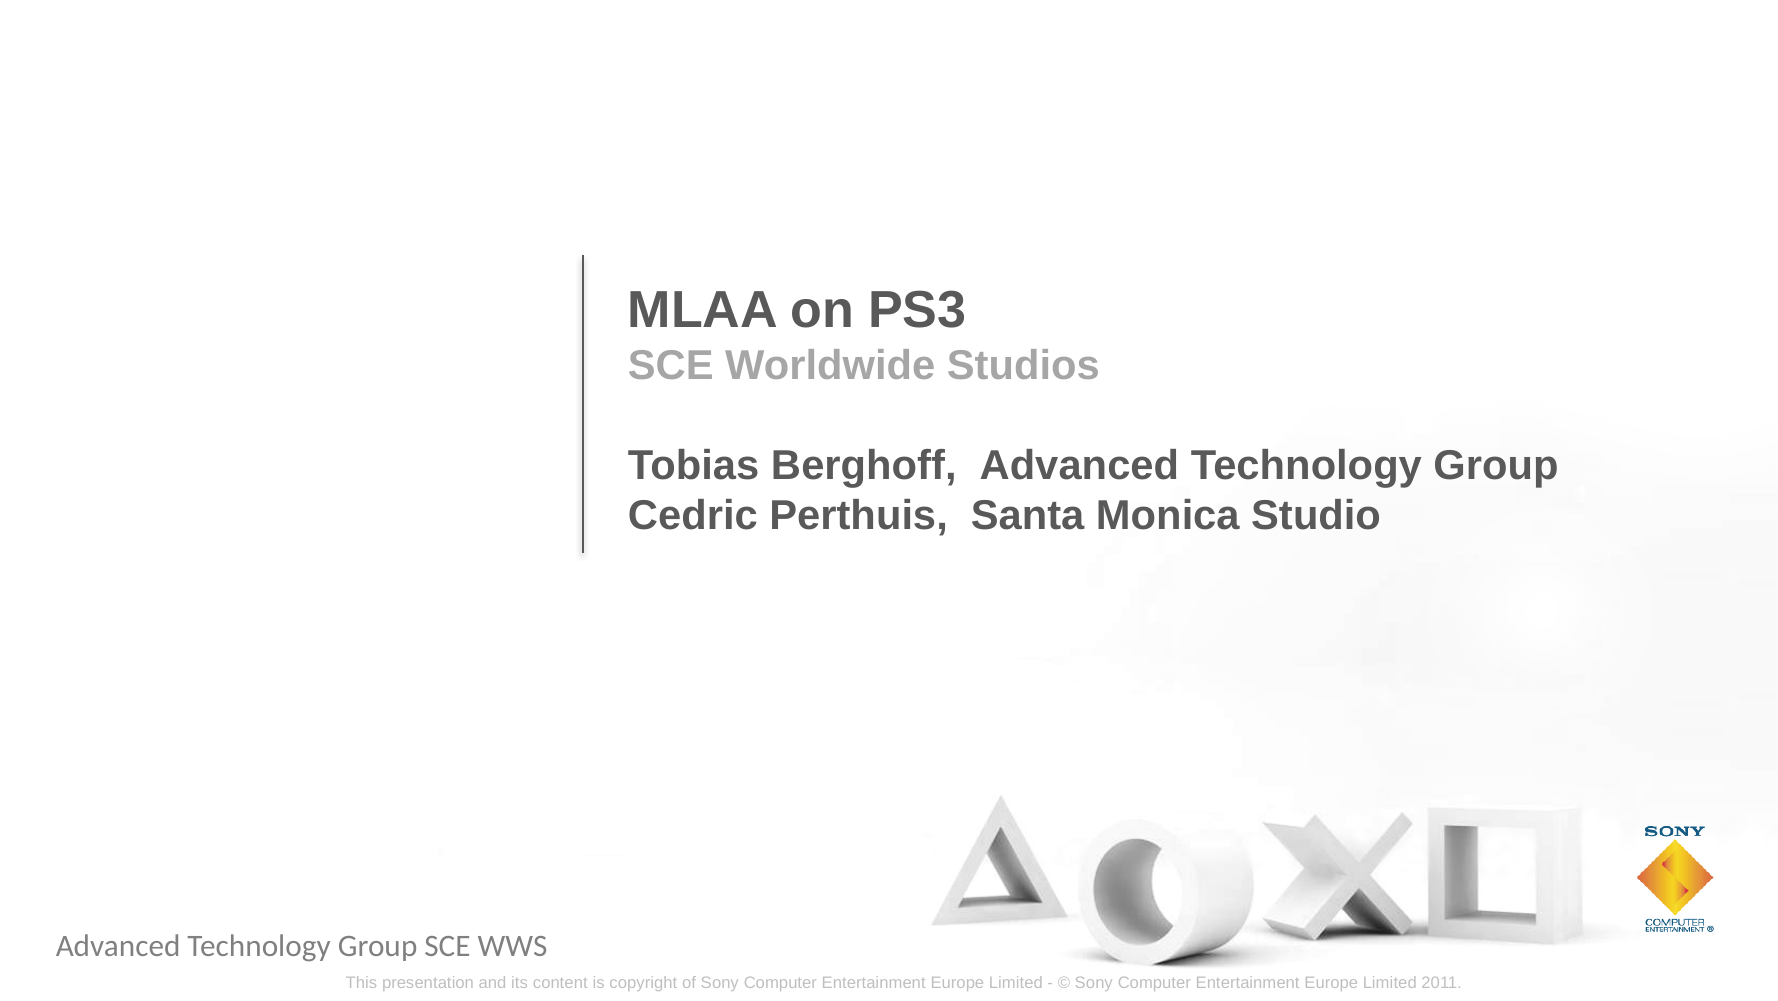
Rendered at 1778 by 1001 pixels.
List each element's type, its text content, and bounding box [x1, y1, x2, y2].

picture [435, 245, 1778, 1000]
text_box MLAA on PS3 SCE Worldwide Studios Tobias Berghoff, Advanced Technology Group Cedric Perthuis, Santa Monica Studio [612, 268, 1778, 344]
text_box [612, 470, 1663, 539]
